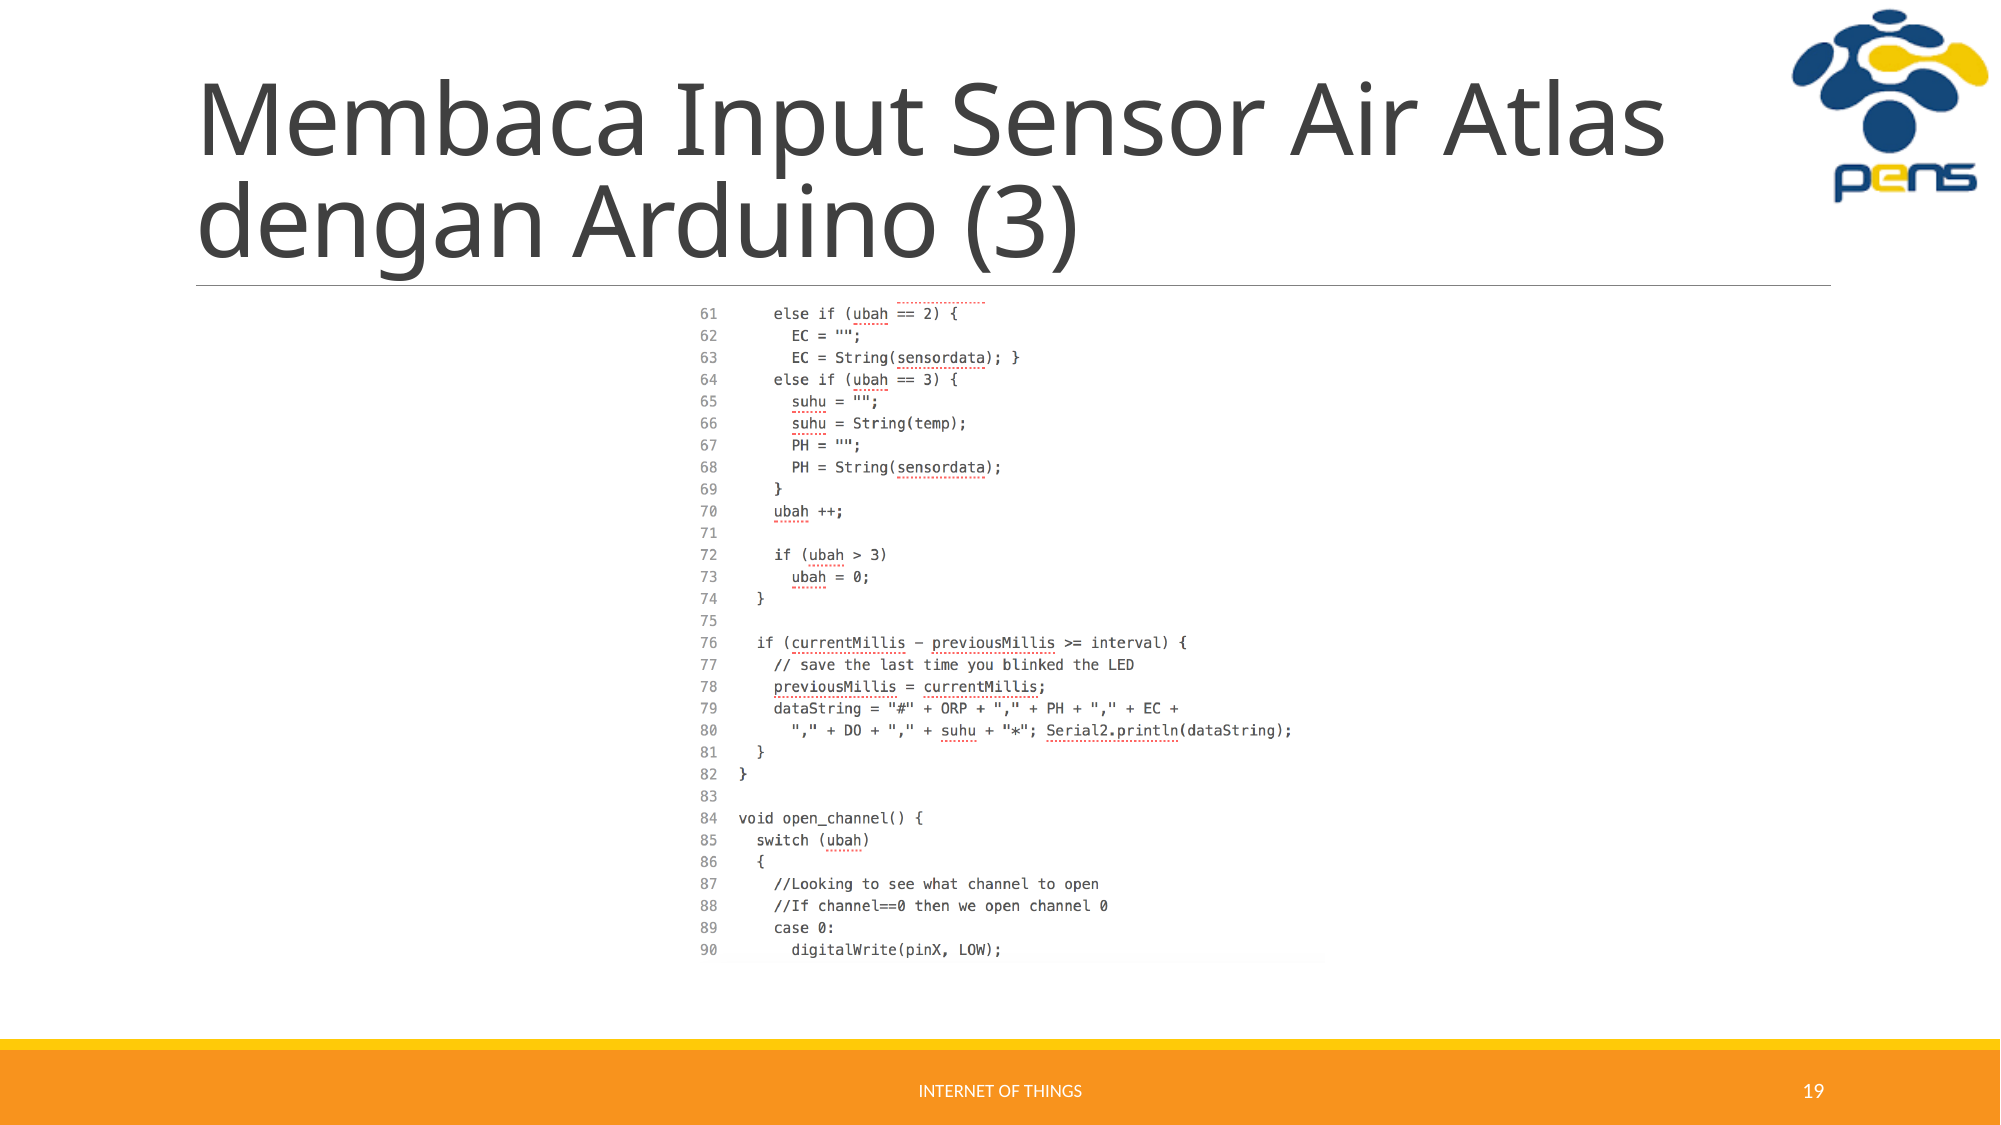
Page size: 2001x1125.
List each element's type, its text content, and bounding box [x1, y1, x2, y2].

footer Internet of Things [604, 1059, 1396, 1120]
title Membaca Input Sensor Air Atlas dengan Arduino (3) [180, 47, 1830, 285]
slide_number 19 [1624, 1059, 1840, 1120]
picture [1782, 2, 2000, 209]
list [684, 302, 1326, 964]
